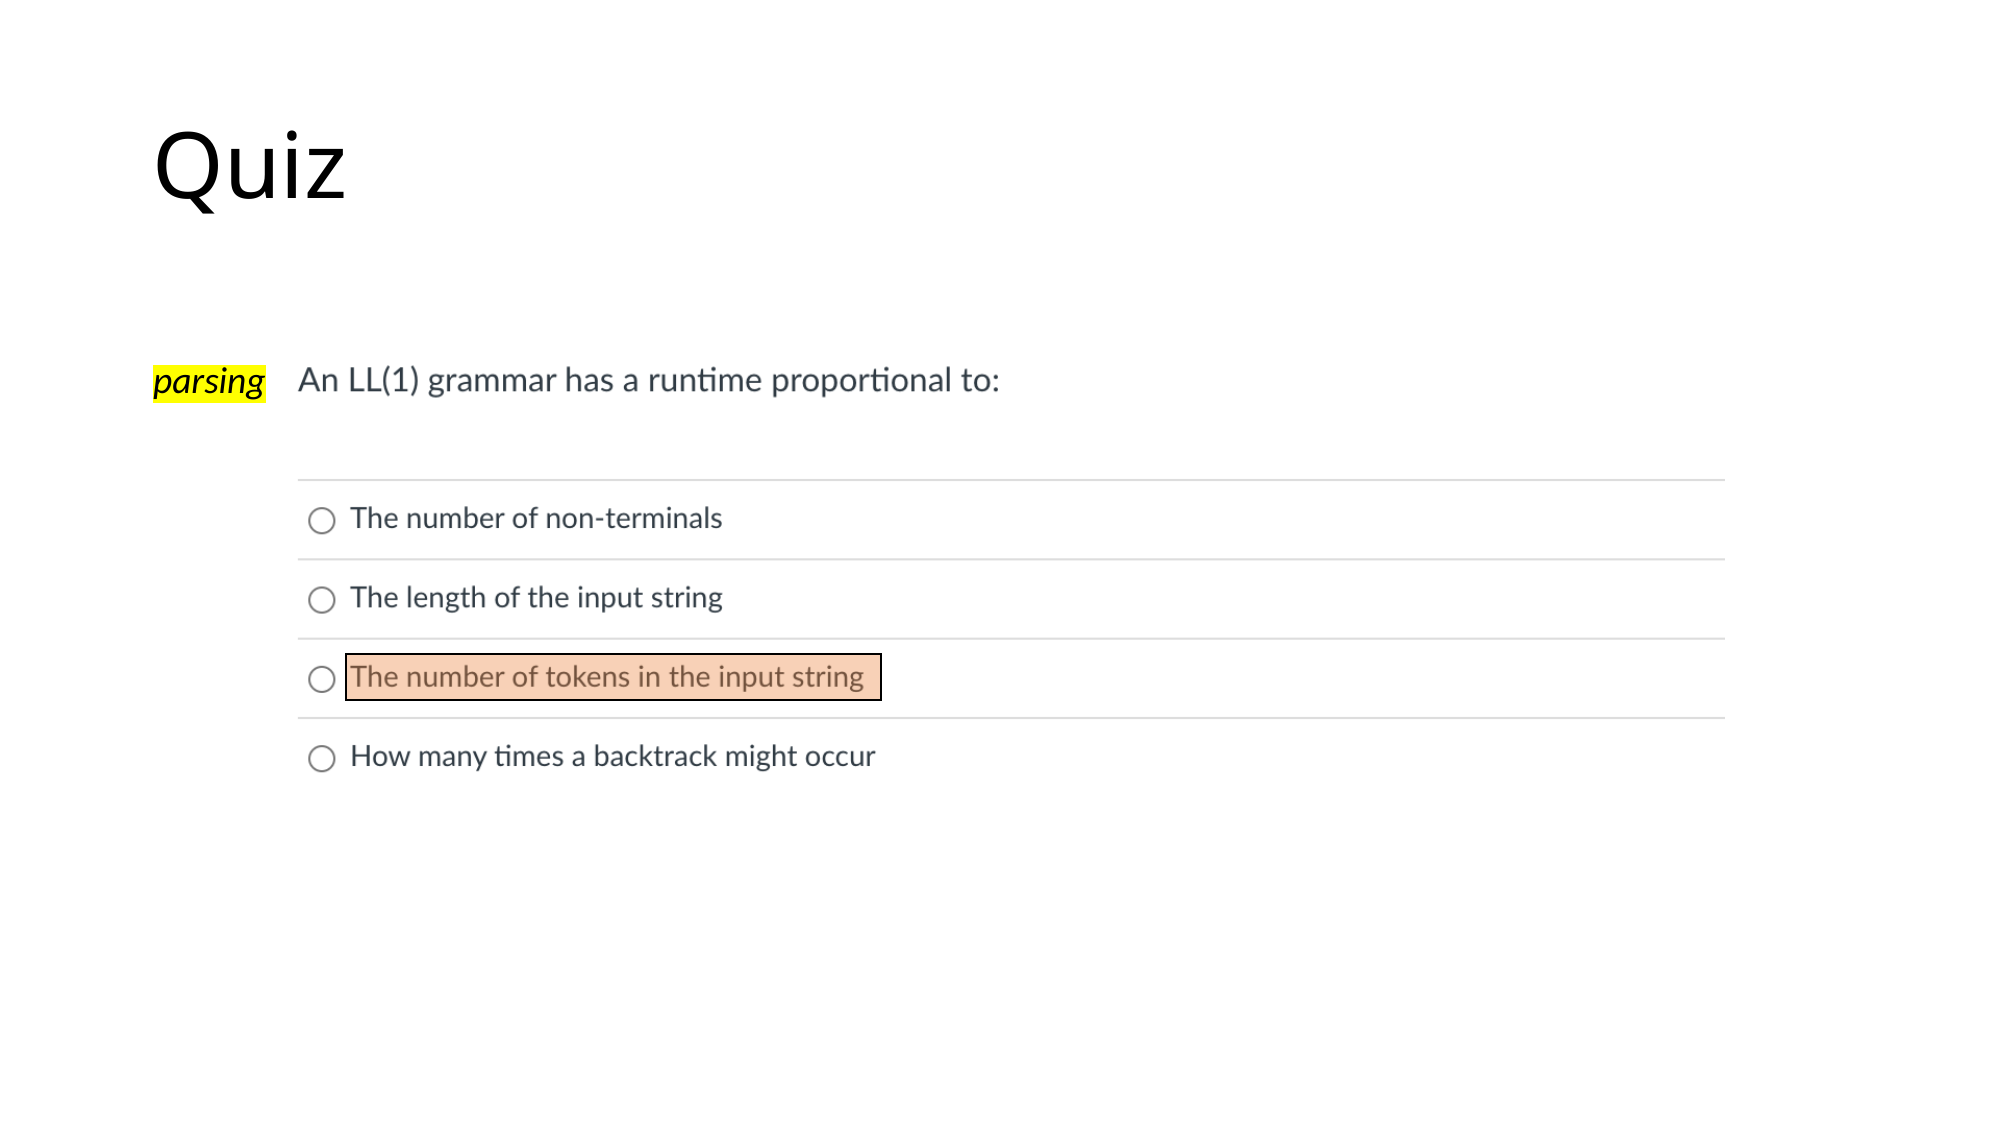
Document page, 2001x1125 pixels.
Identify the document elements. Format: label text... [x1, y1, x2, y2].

title Quiz [137, 59, 1863, 278]
text_box parsing [138, 348, 274, 409]
picture [274, 312, 1725, 813]
